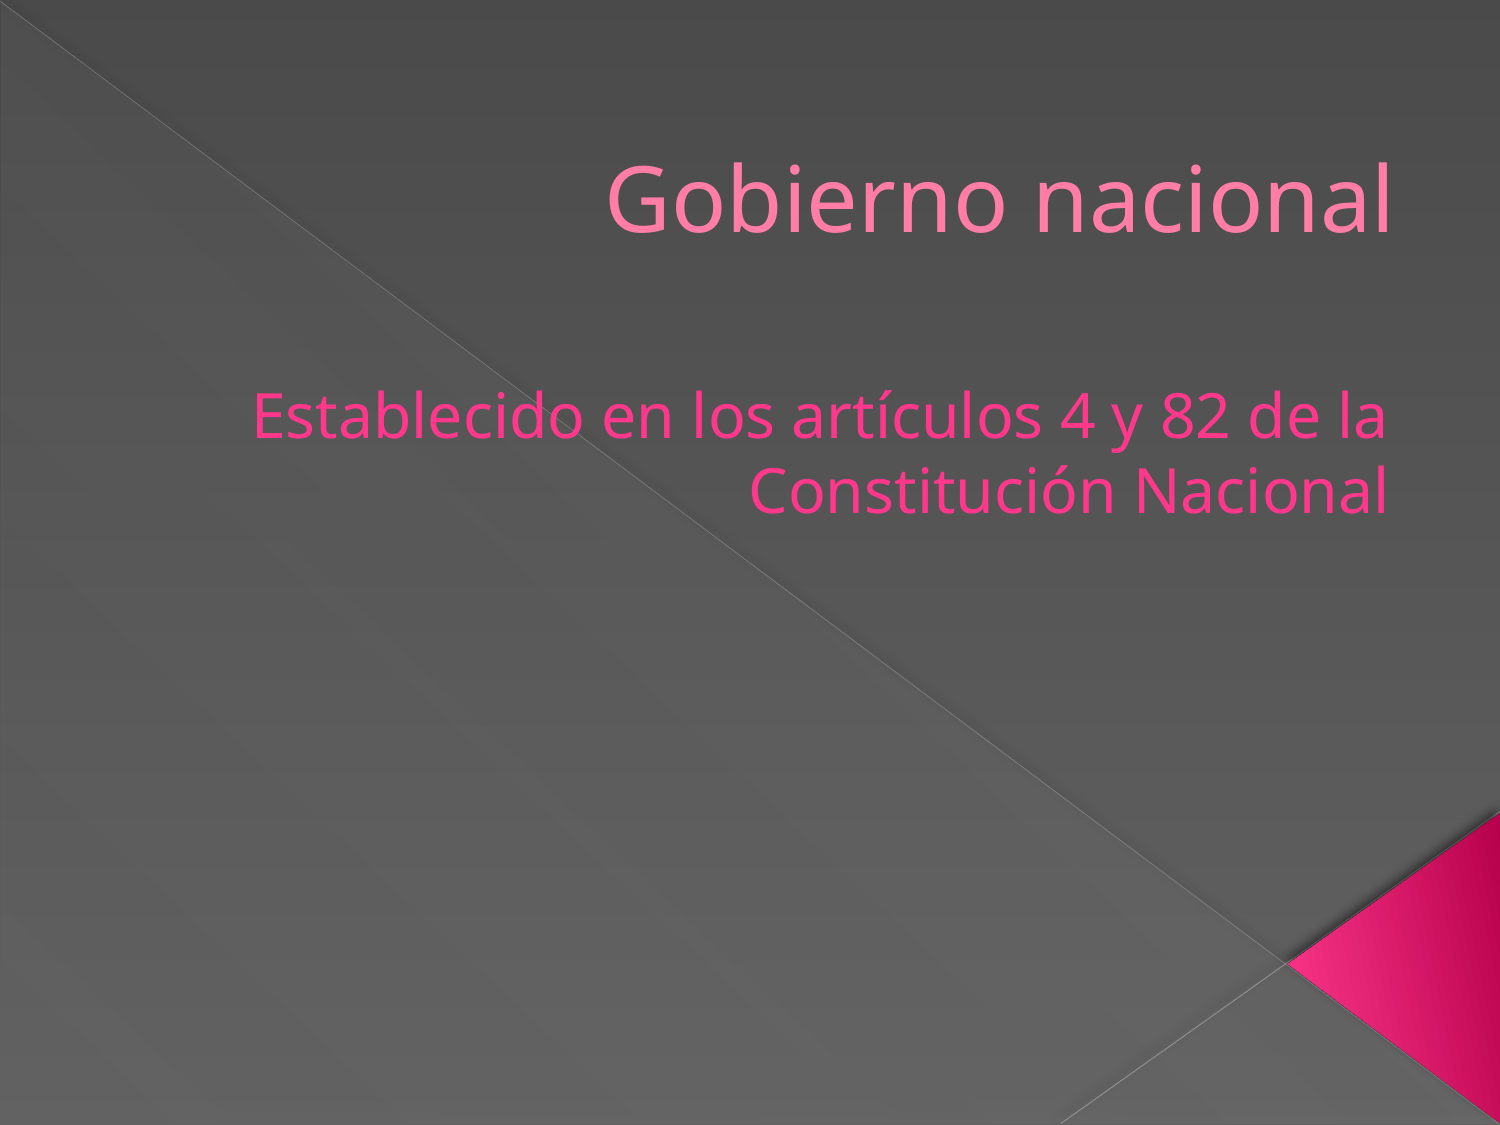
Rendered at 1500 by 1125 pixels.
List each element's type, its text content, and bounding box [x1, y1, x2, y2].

subtitle Establecido en los artículos 4 y 82 de la Constitución Nacional [88, 369, 1412, 657]
title Gobierno nacional [88, 127, 1412, 369]
